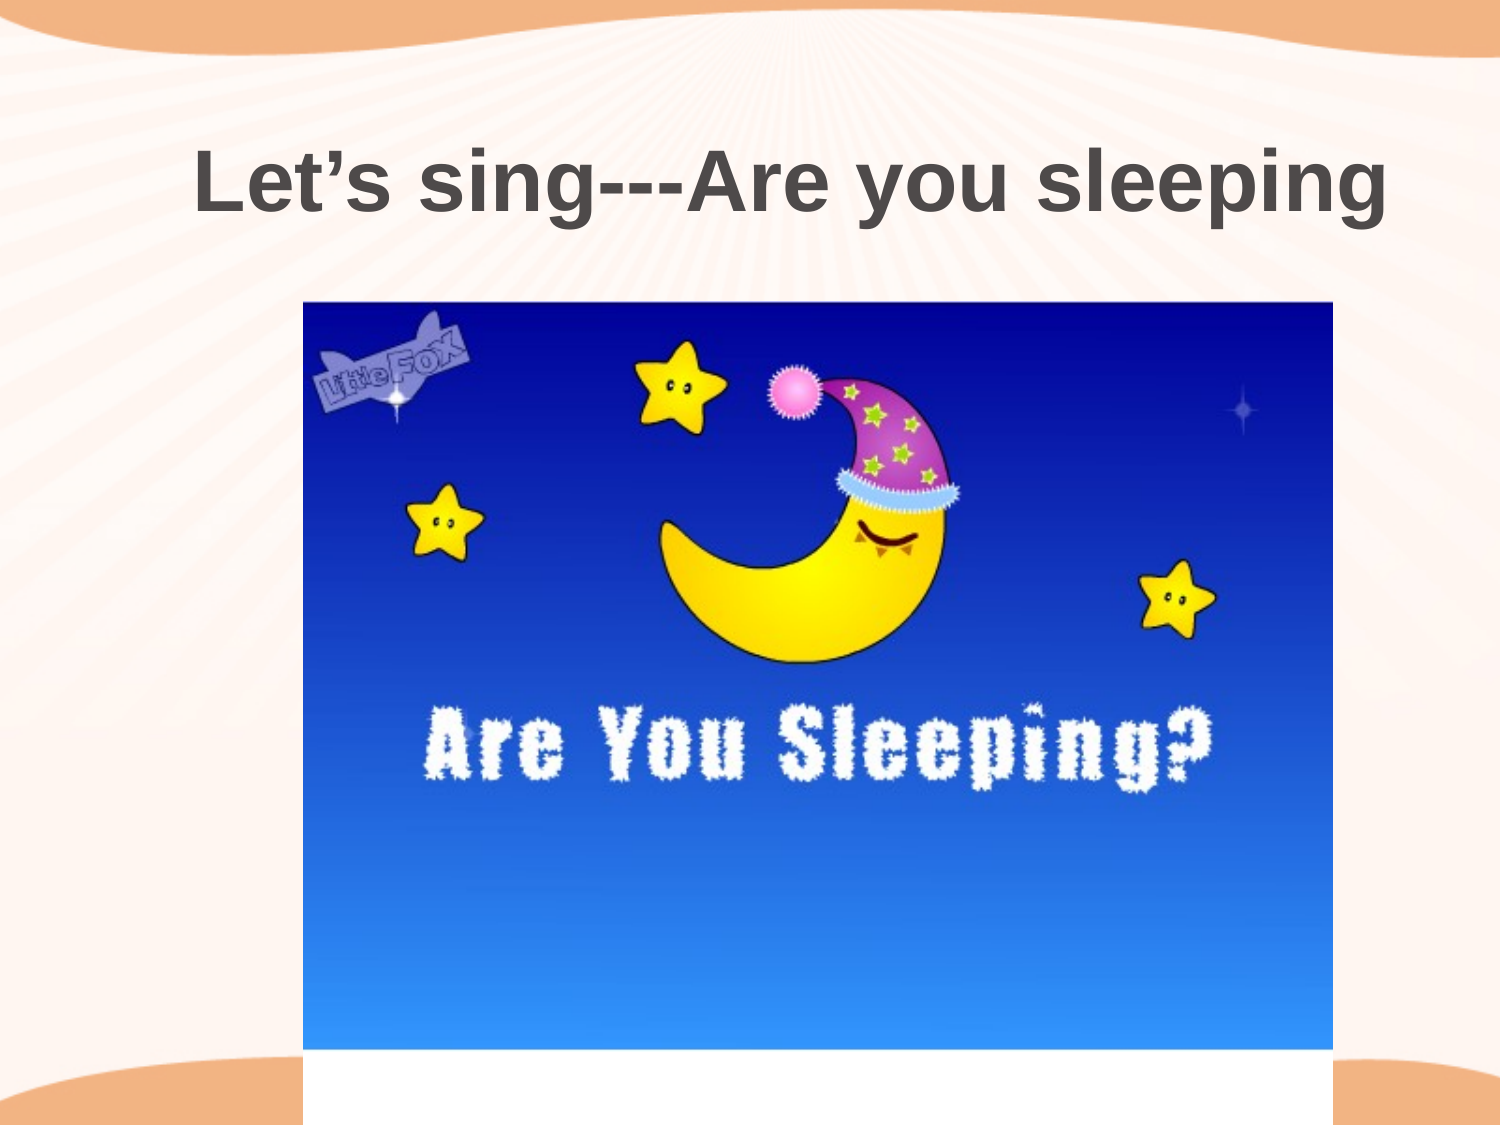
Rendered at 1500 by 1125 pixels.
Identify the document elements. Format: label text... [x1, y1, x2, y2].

text_box Let’s sing---Are you sleeping [167, 115, 1417, 237]
picture [0, 0, 1500, 1125]
